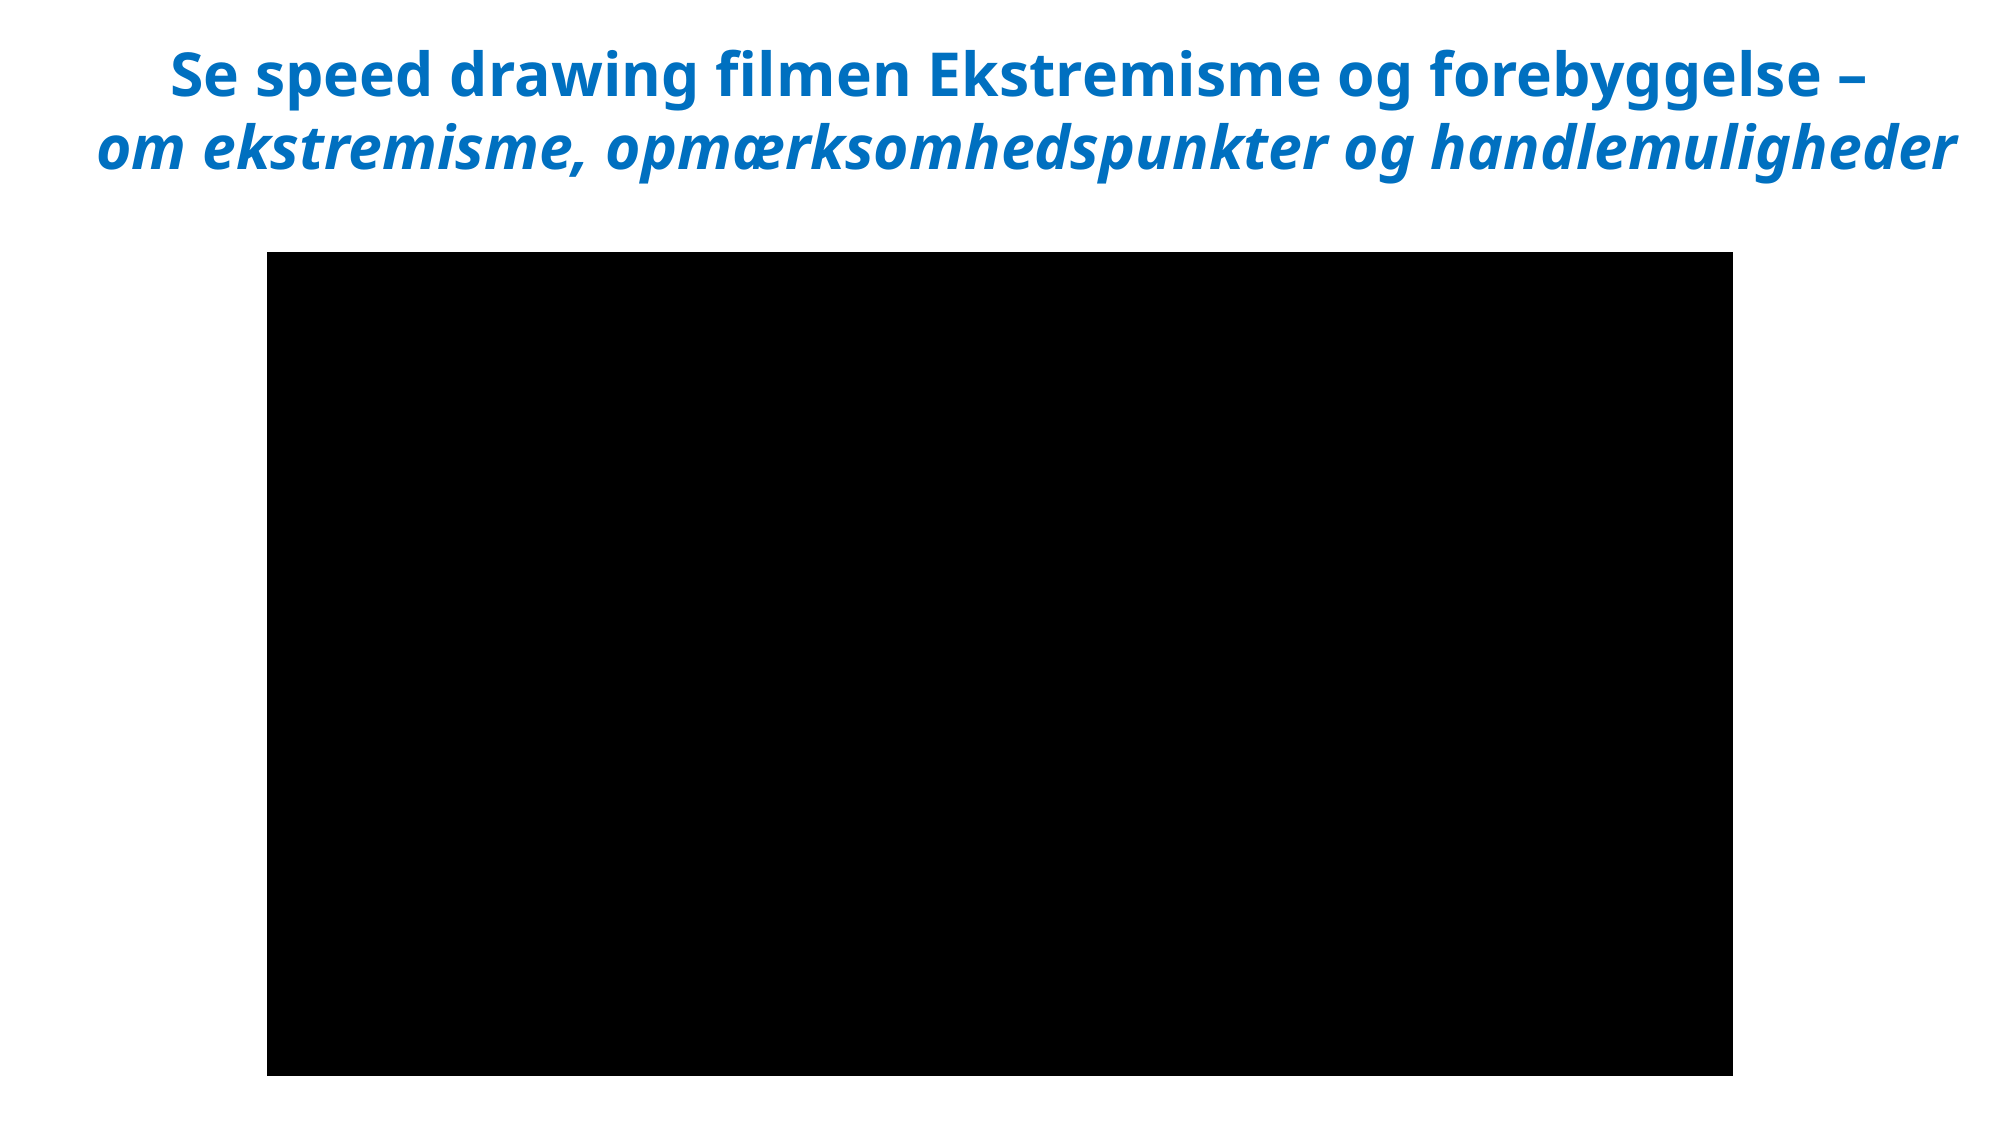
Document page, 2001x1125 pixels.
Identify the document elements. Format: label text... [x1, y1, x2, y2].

title Se speed drawing filmen Ekstremisme og forebyggelse – om ekstremisme, opmærksomhedspunkter og handlemuligheder [80, 0, 1975, 218]
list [266, 251, 1734, 1077]
